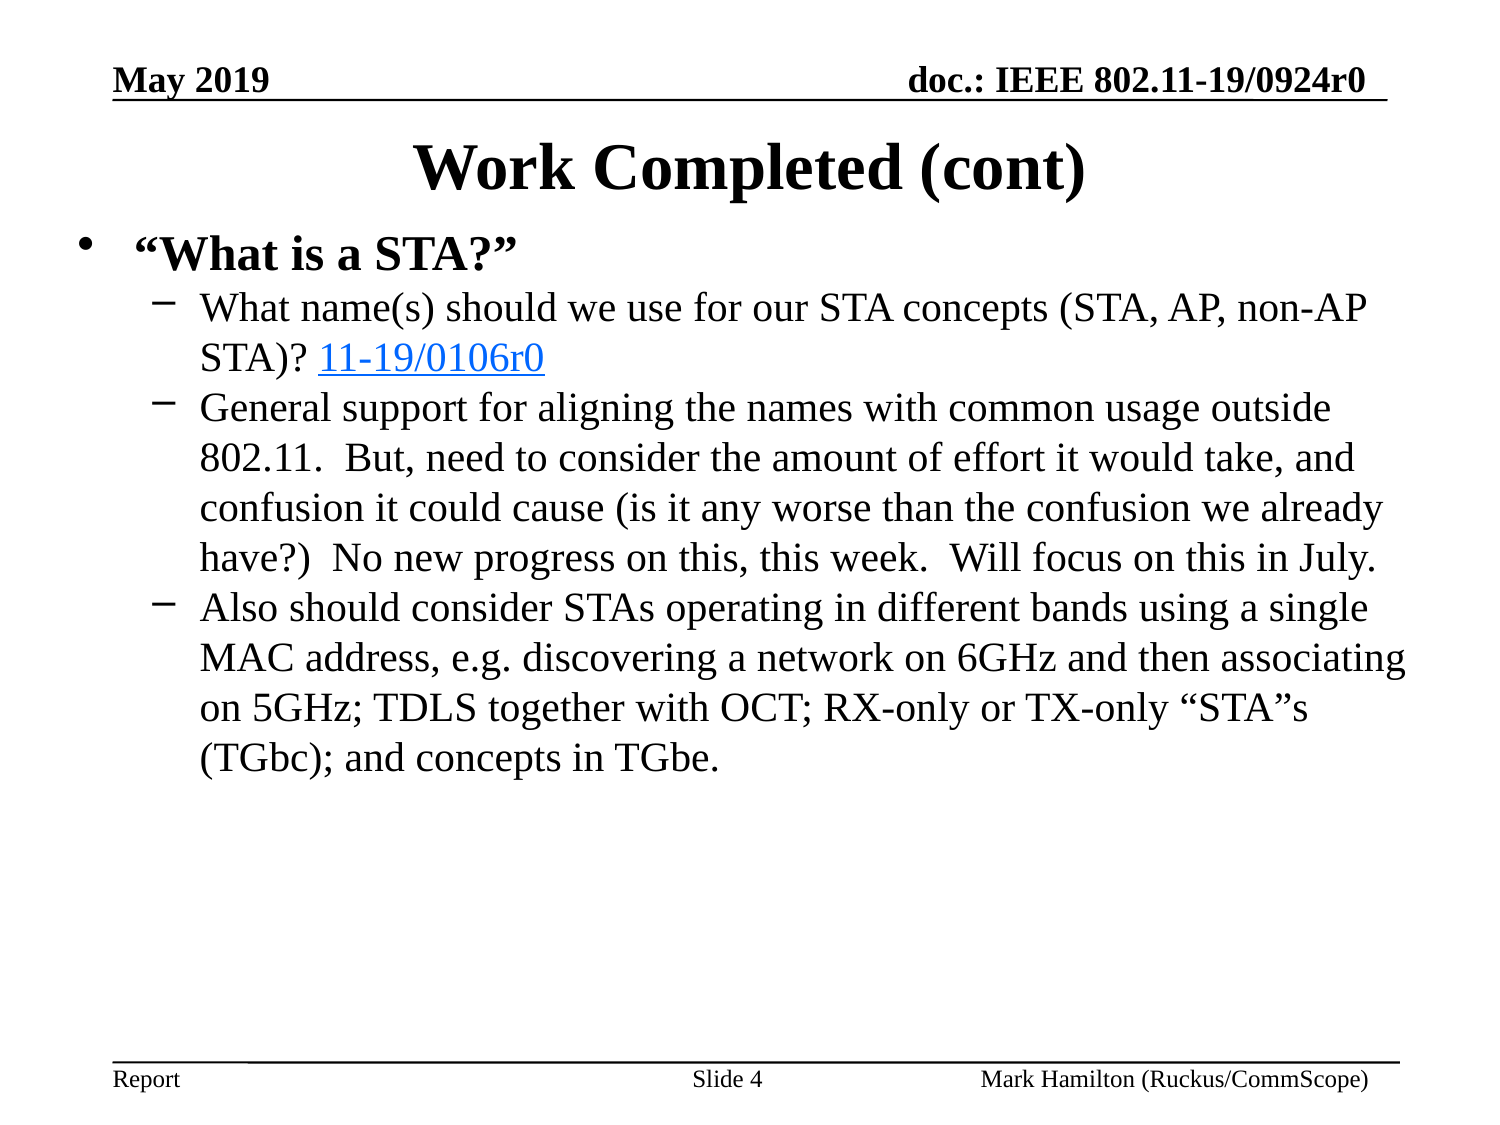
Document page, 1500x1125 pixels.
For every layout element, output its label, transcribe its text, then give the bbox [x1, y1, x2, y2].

title Work Completed (cont) [112, 112, 1388, 212]
list “What is a STA?” What name(s) should we use for our STA concepts (STA, AP, non-AP STA)? 11-19/0106r0 General support for aligning the names with common usage outside 802.11. But, need to consider the amount of effort it would take, and confusion it could cause (is it any worse than the confusion we already have?) No new progress on this, this week. Will focus on this in July. Also should consider STAs operating in different bands using a single MAC address, e.g. discovering a network on 6GHz and then associating on 5GHz; TDLS together with OCT; RX-only or TX-only “STA”s (TGbc); and concepts in TGbe. [62, 212, 1438, 1013]
